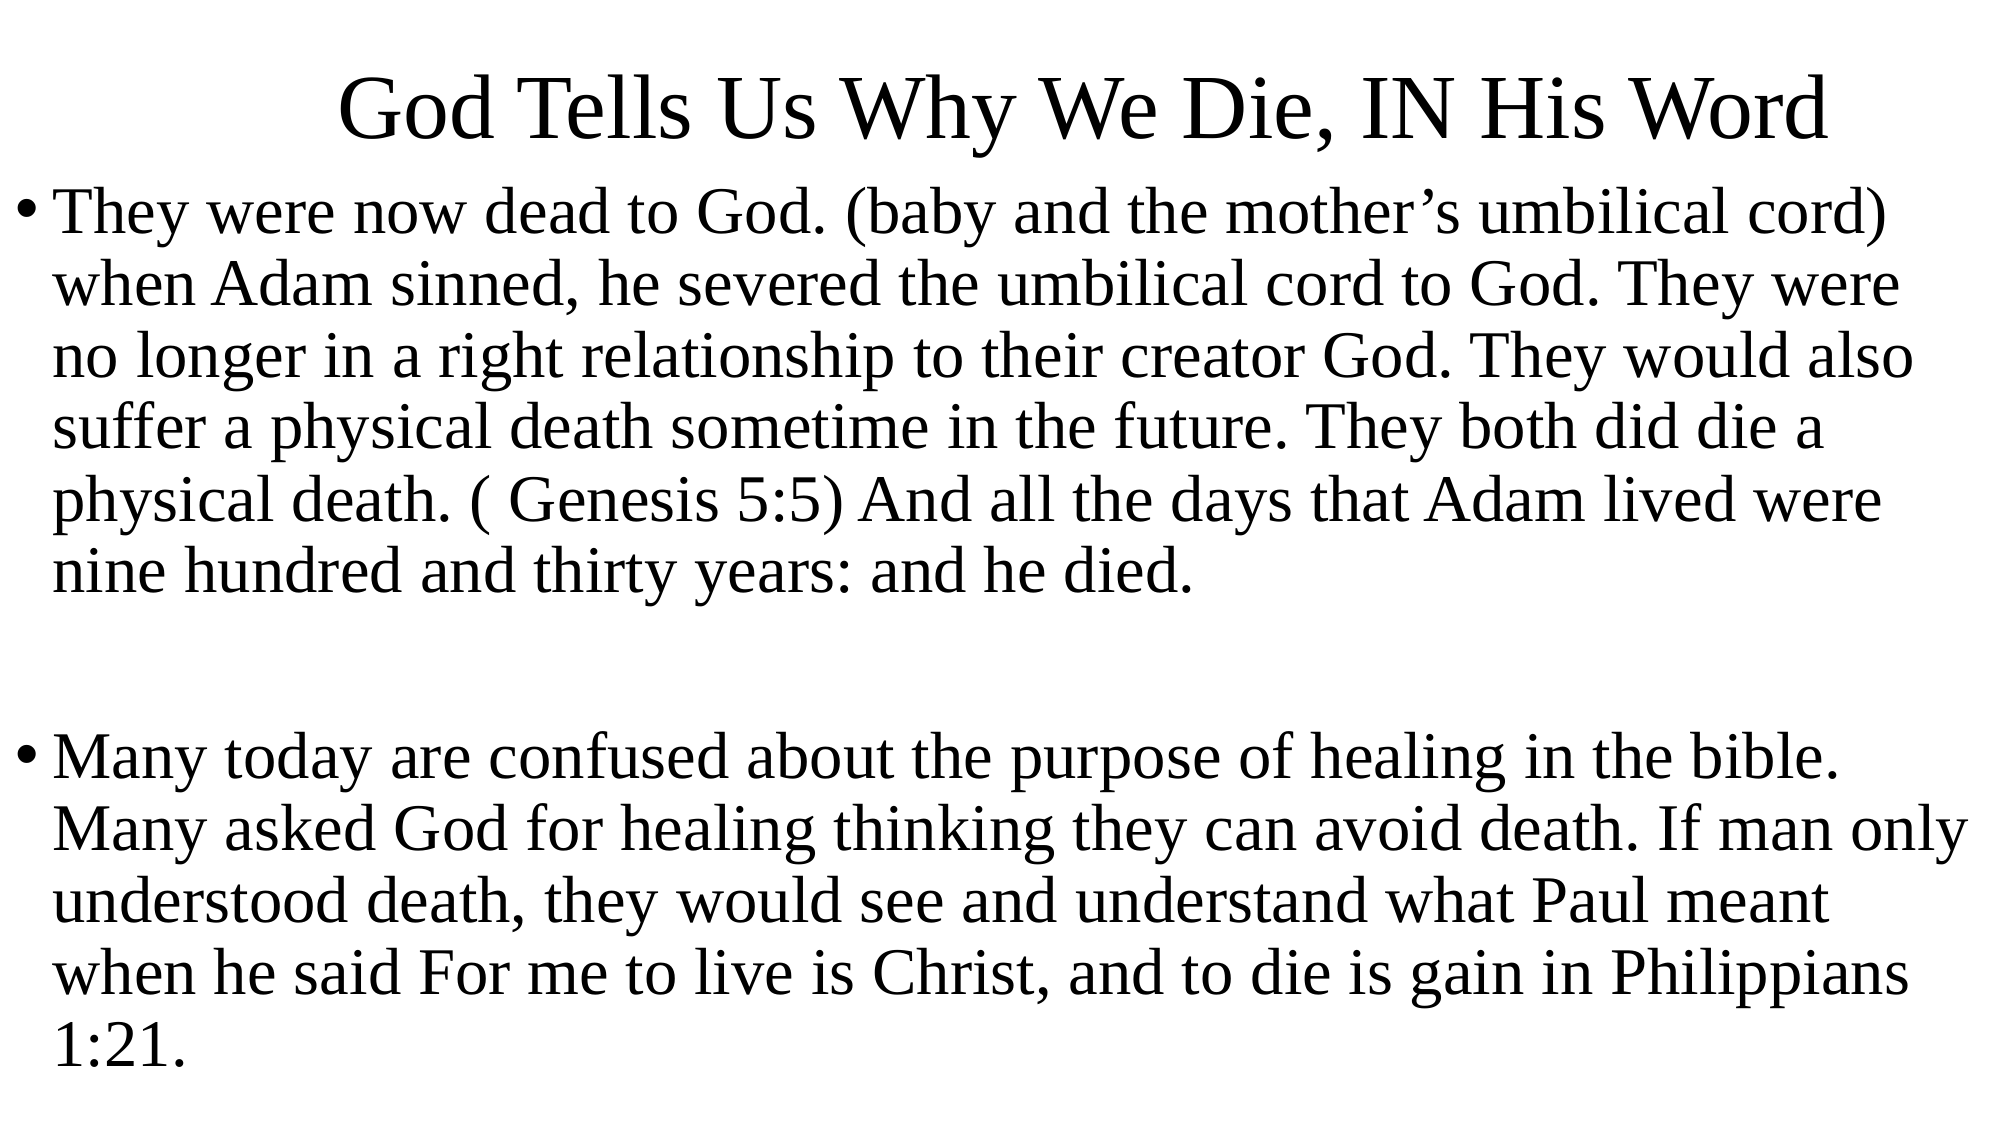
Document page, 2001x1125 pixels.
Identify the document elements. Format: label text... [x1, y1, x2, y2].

list They were now dead to God. (baby and the mother’s umbilical cord) when Adam sinned, he severed the umbilical cord to God. They were no longer in a right relationship to their creator God. They would also suffer a physical death sometime in the future. They both did die a physical death. ( Genesis 5:5) And all the days that Adam lived were nine hundred and thirty years: and he died. Many today are confused about the purpose of healing in the bible. Many asked God for healing thinking they can avoid death. If man only understood death, they would see and understand what Paul meant when he said For me to live is Christ, and to die is gain in Philippians 1:21. [0, 168, 2000, 1125]
title God Tells Us Why We Die, IN His Word [0, 0, 2000, 168]
